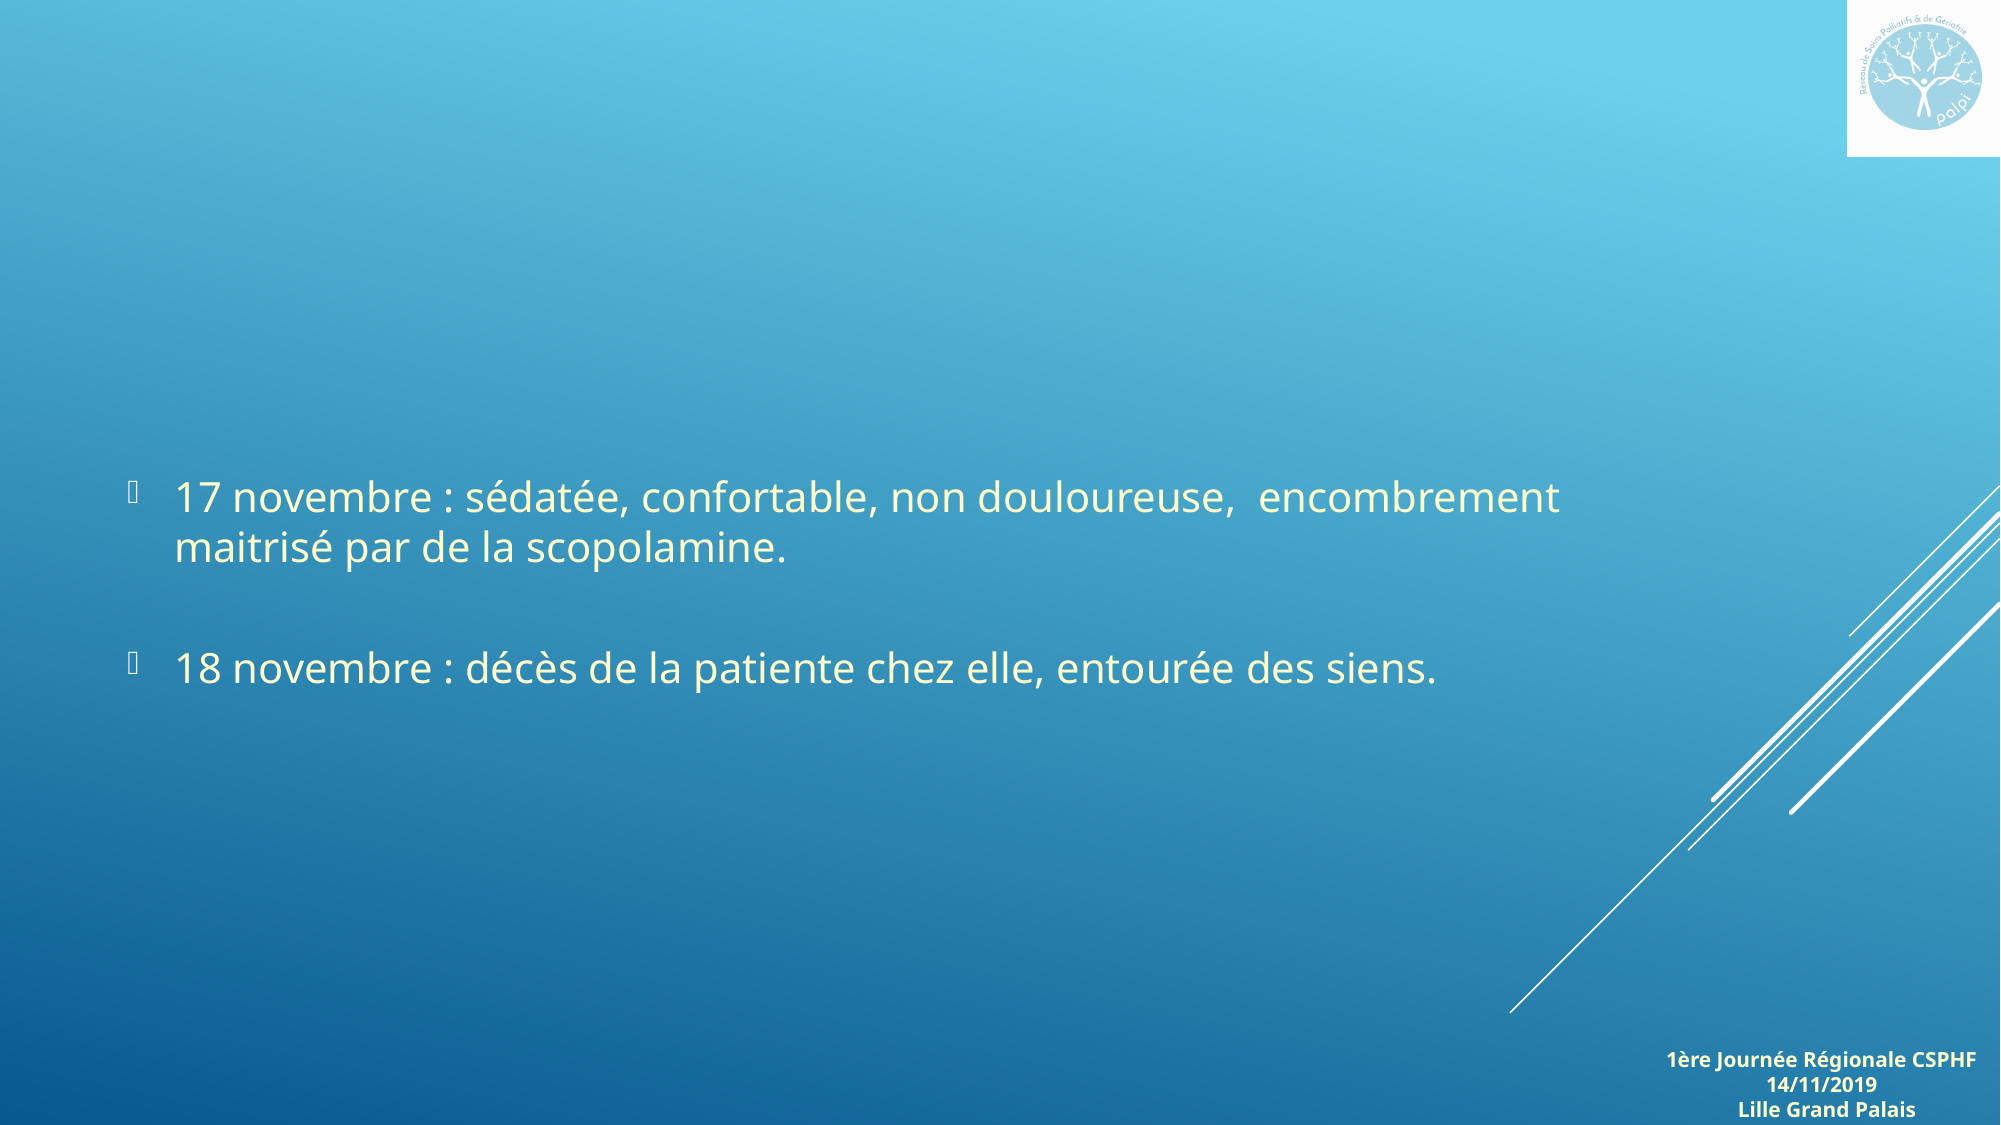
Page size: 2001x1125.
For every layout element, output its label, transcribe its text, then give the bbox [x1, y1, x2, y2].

list 17 novembre : sédatée, confortable, non douloureuse, encombrement maitrisé par de la scopolamine. 18 novembre : décès de la patiente chez elle, entourée des siens. [112, 284, 1737, 878]
picture [1847, 0, 2000, 157]
footer 1ère Journée Régionale CSPHF 14/11/2019 Lille Grand Palais [1648, 1039, 2000, 1125]
